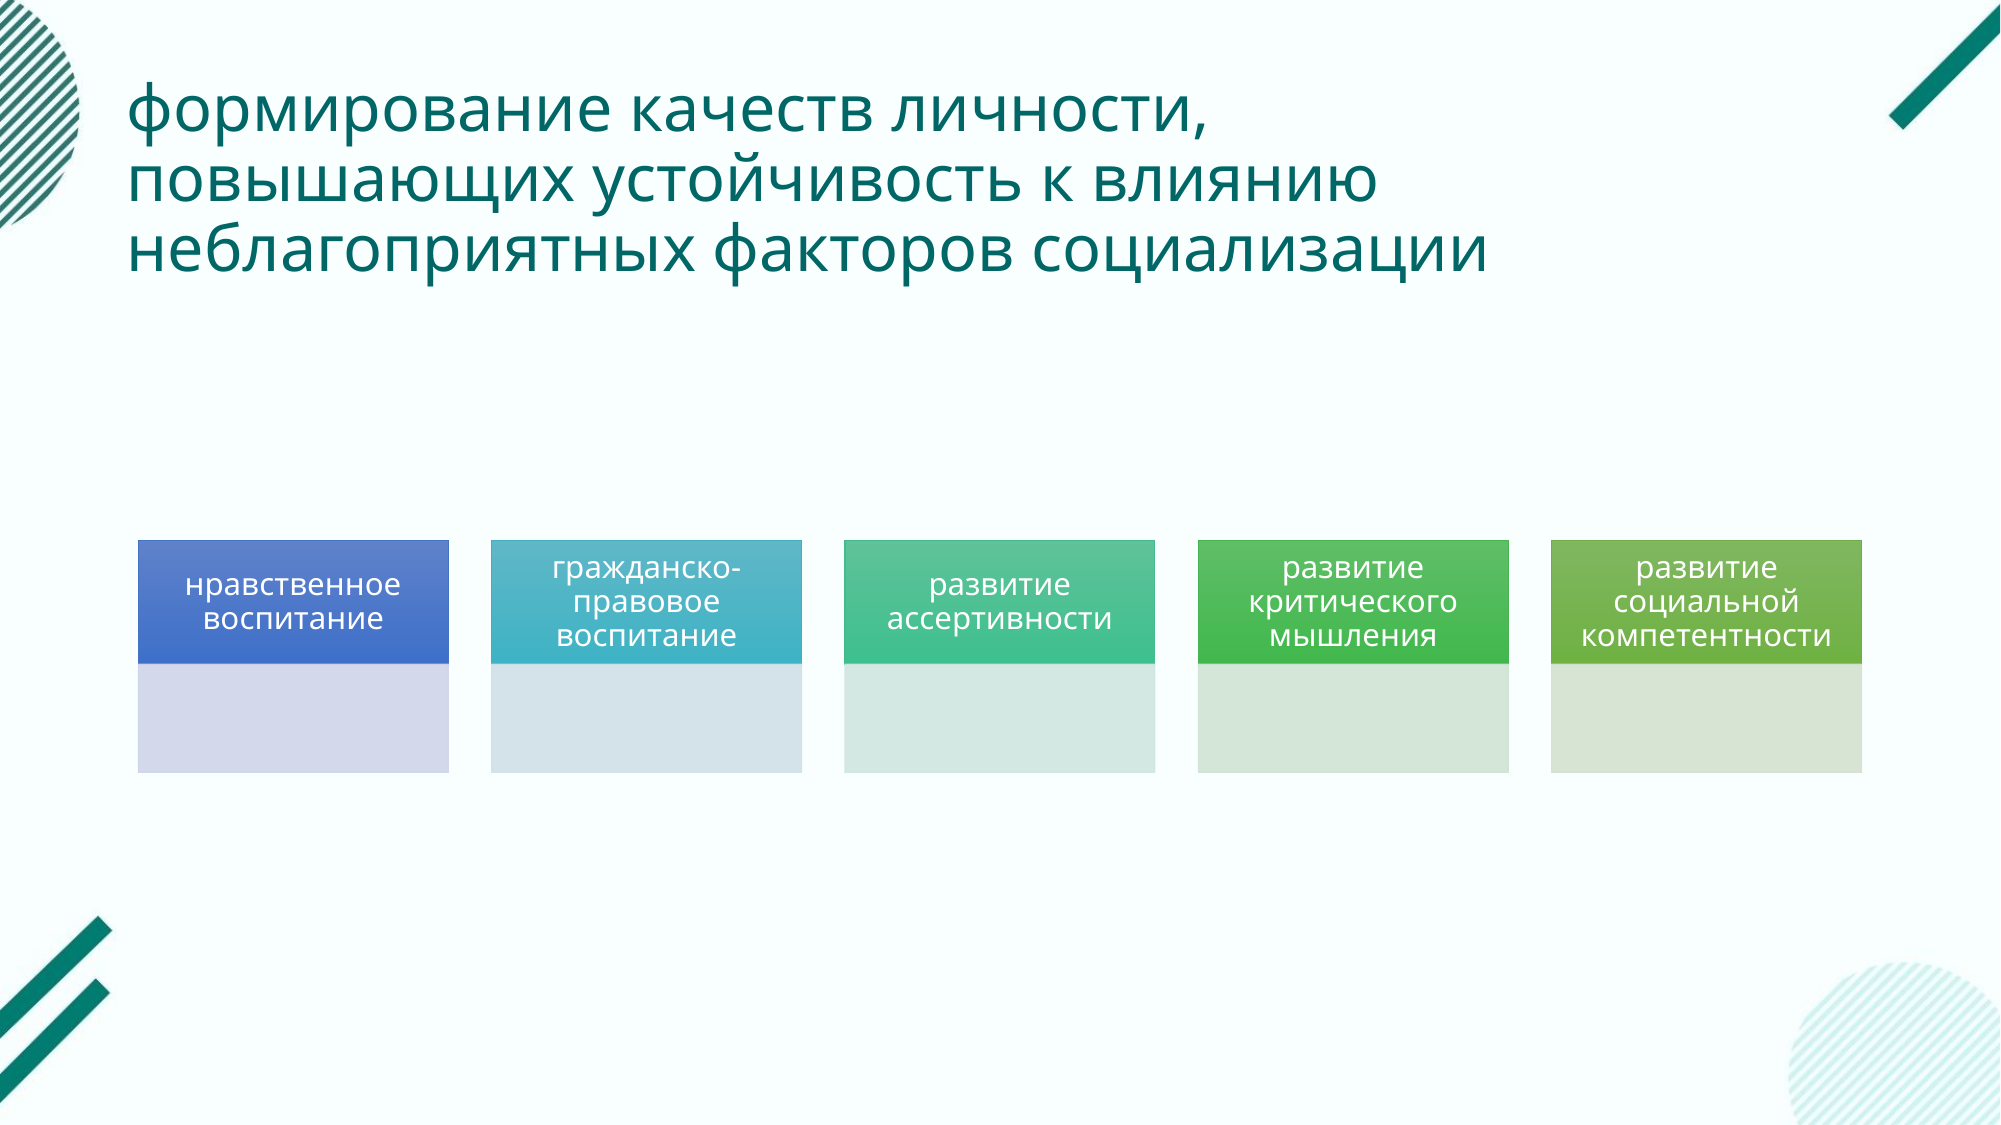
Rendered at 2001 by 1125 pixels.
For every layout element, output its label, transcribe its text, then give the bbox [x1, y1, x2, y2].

picture [0, 0, 2001, 1125]
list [137, 299, 1863, 1014]
title формирование качеств личности, повышающих устойчивость к влиянию неблагоприятных факторов социализации [111, 56, 1837, 415]
